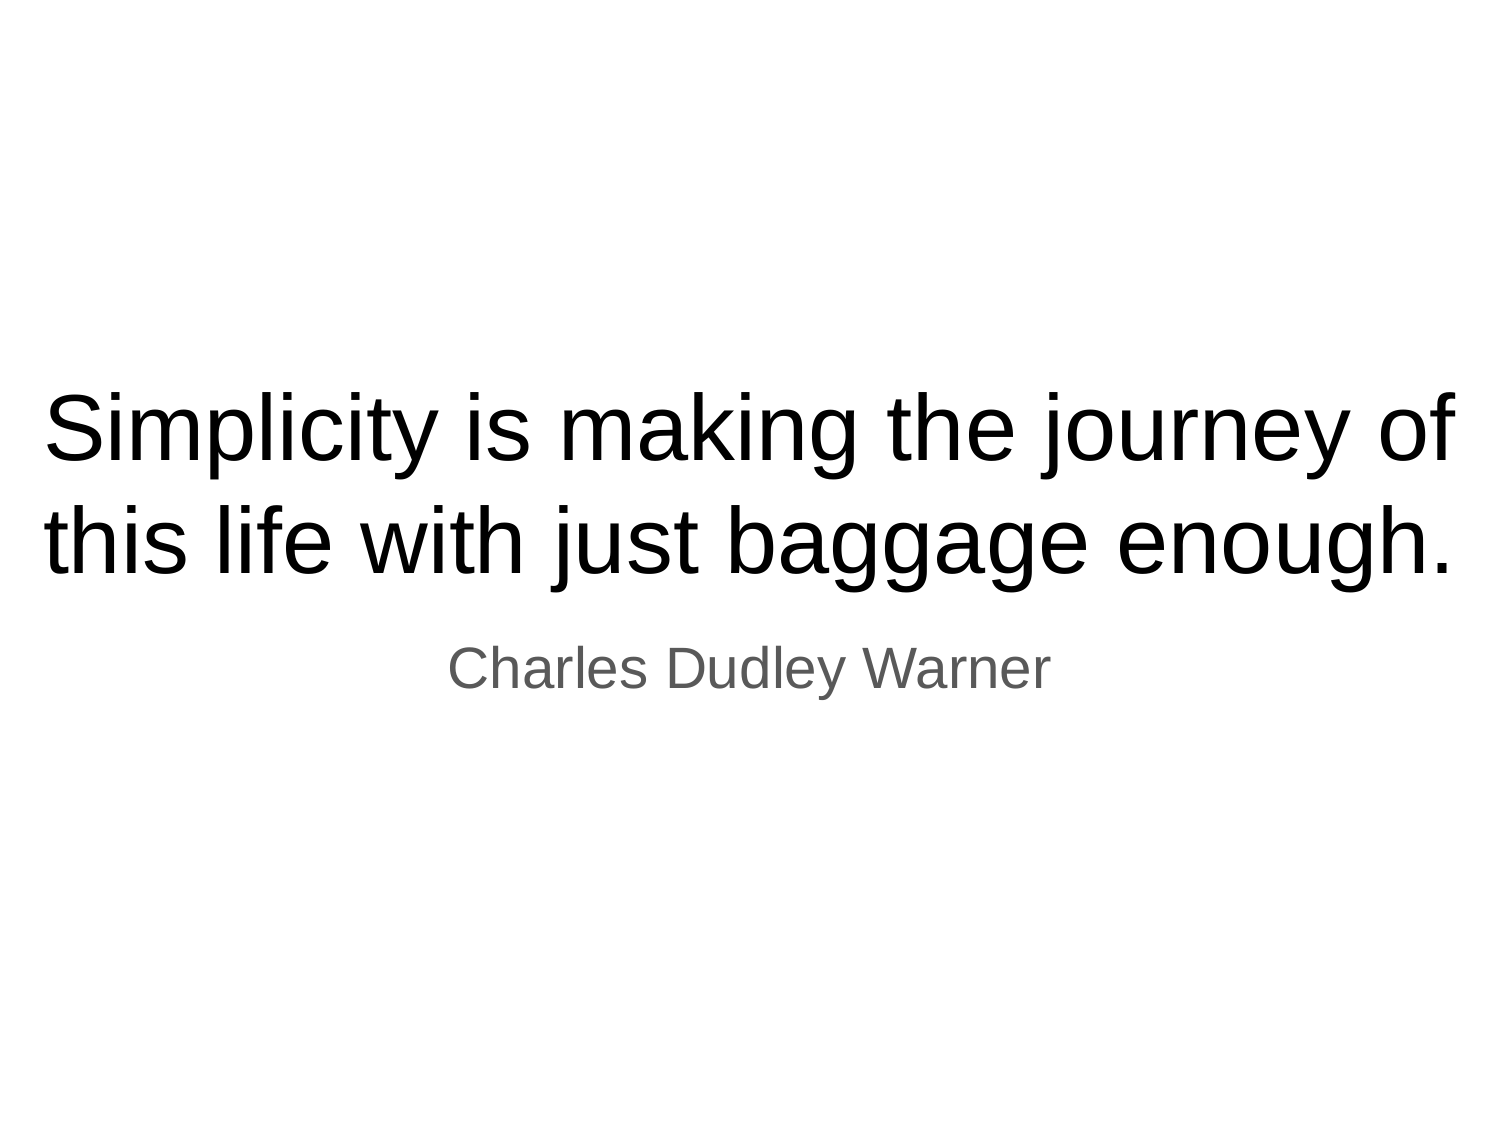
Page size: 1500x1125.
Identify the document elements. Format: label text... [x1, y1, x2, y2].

title Simplicity is making the journey of this life with just baggage enough. [7, 336, 1493, 607]
subtitle Charles Dudley Warner [51, 615, 1449, 789]
